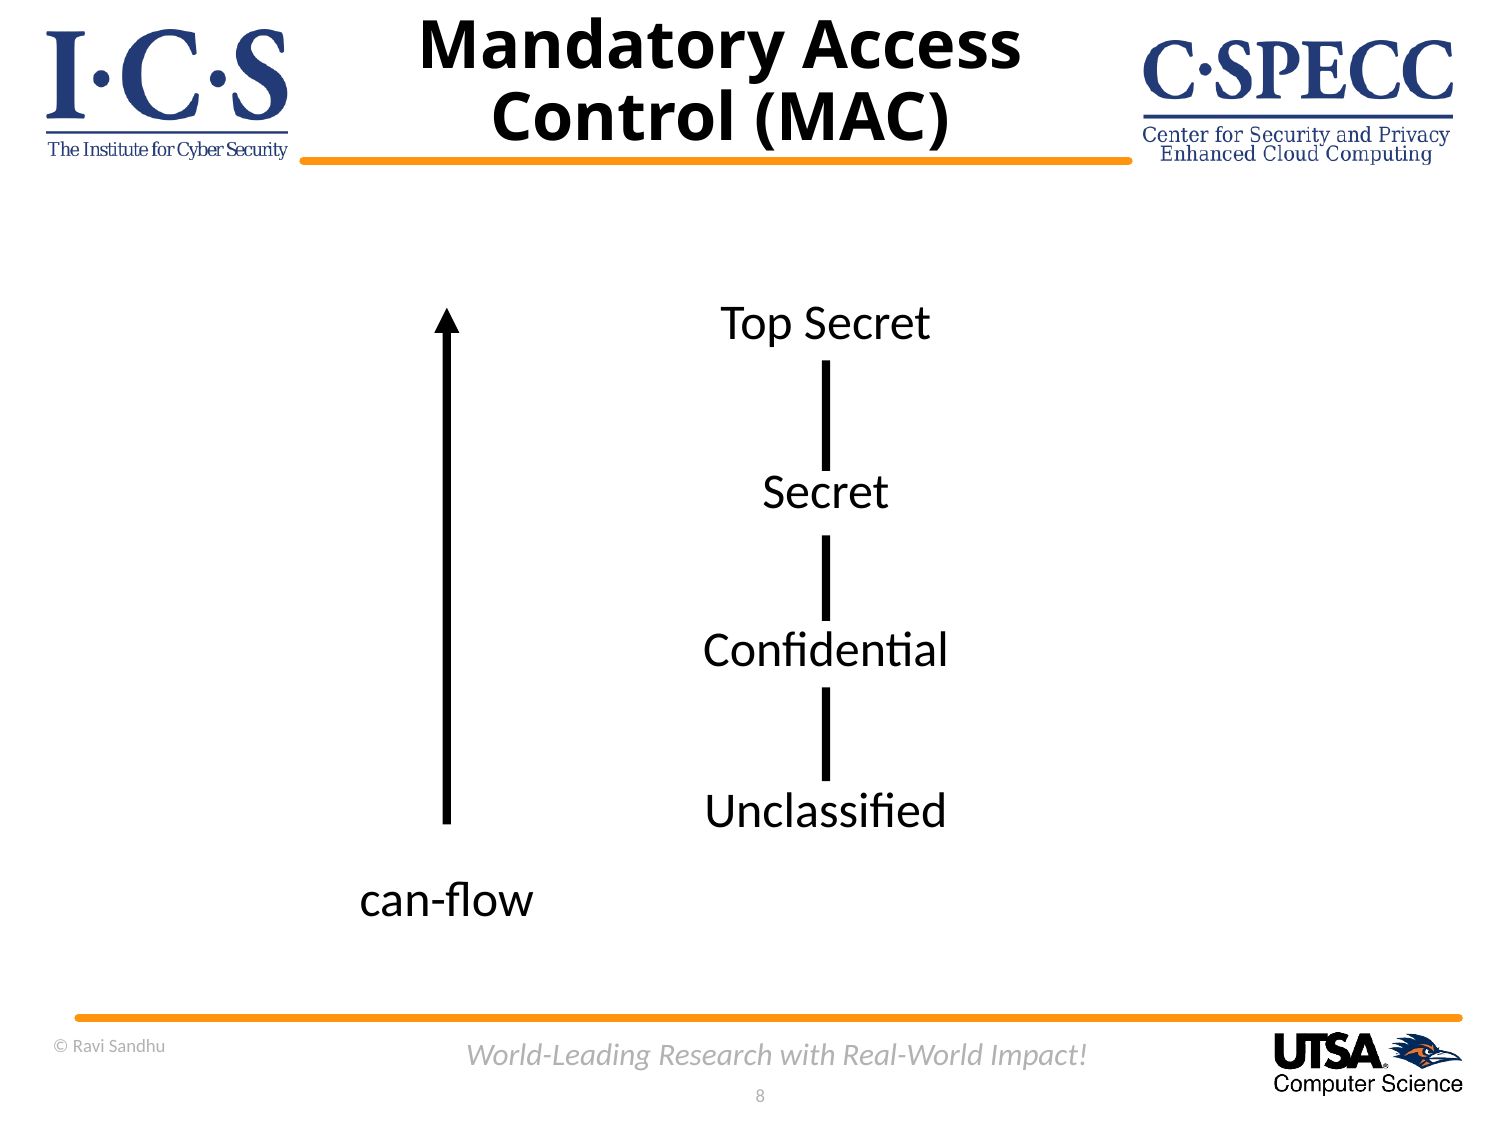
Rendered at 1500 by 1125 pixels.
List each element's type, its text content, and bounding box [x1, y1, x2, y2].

text_box Secret [751, 462, 901, 523]
text_box [440, 307, 454, 825]
slide_number 8 [719, 1065, 781, 1125]
text_box Confidential [692, 620, 960, 682]
slide_number © Ravi Sandhu [37, 1018, 450, 1073]
picture [1264, 1022, 1473, 1098]
picture [46, 29, 288, 160]
picture [1143, 40, 1453, 165]
text_box Unclassified [693, 781, 959, 842]
title Mandatory Access Control (MAC) [326, 45, 1115, 121]
text_box can-flow [349, 870, 545, 931]
text_box Top Secret [709, 293, 942, 355]
footer World-Leading Research with Real-World Impact! [450, 1023, 1105, 1084]
